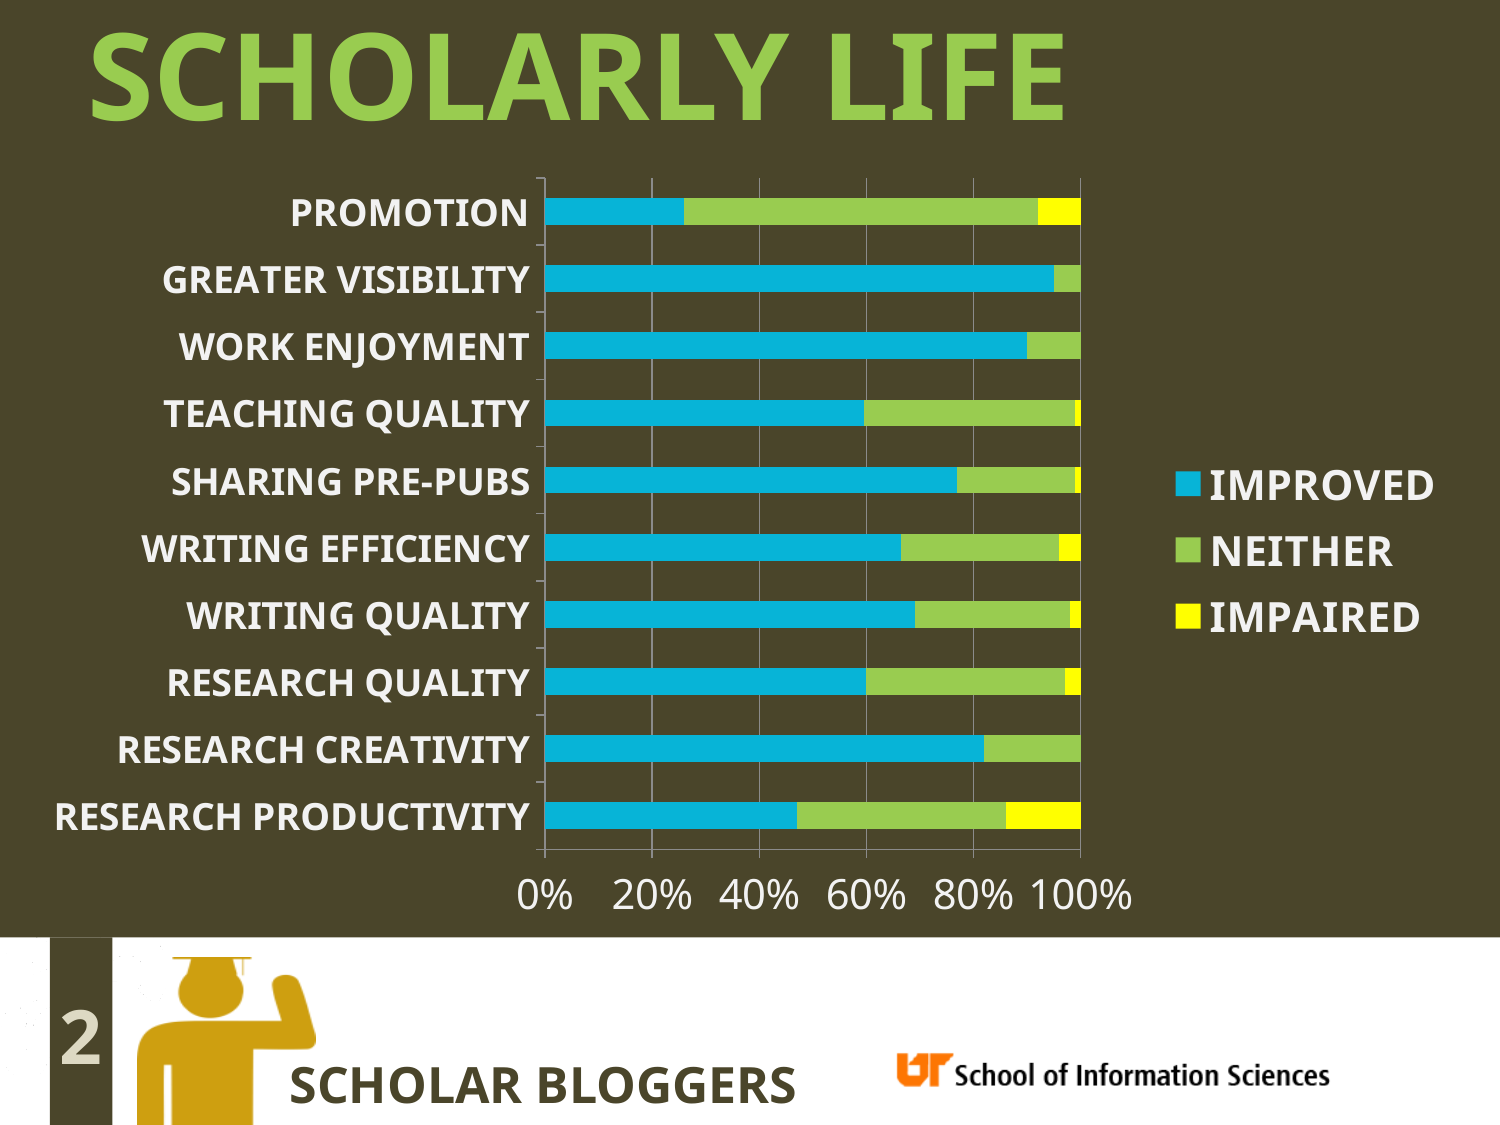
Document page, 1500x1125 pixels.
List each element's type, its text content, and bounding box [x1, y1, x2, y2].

text_box [0, 0, 1500, 938]
picture [887, 1037, 1334, 1103]
chart [24, 162, 1463, 938]
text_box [49, 937, 825, 1125]
text_box SCHOLARLY LIFE [87, 0, 1438, 63]
